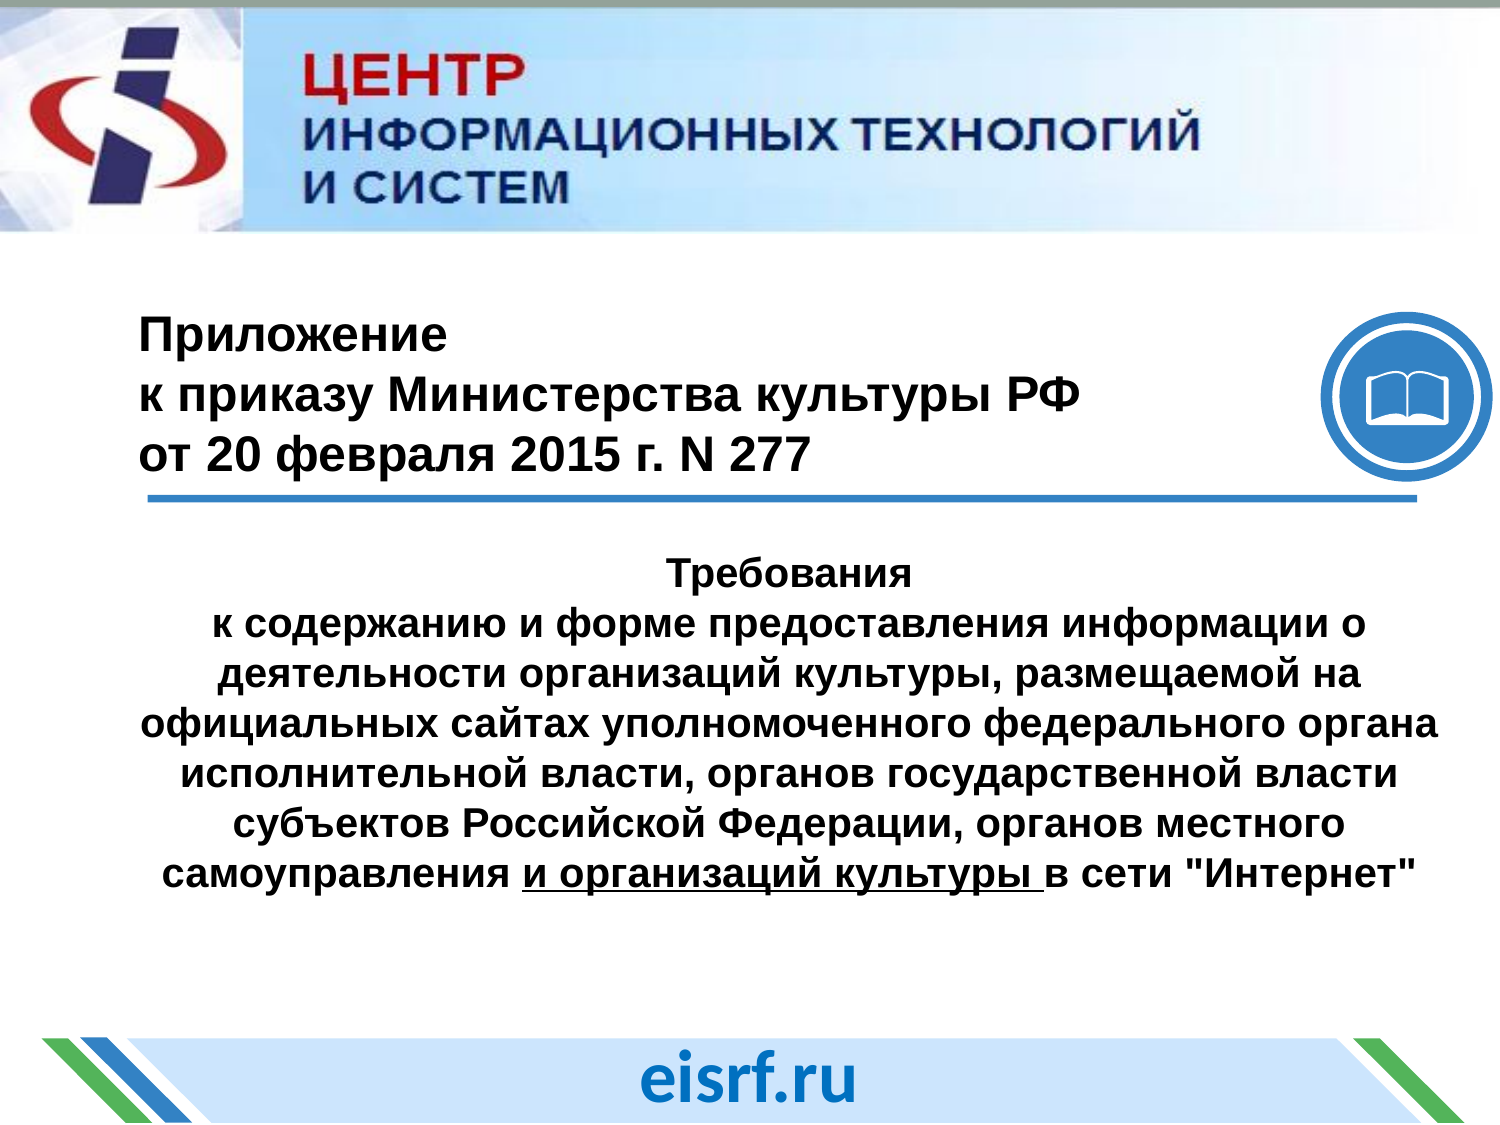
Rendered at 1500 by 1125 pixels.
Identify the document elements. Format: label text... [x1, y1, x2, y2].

text_box [147, 494, 1418, 503]
picture [1318, 309, 1495, 484]
text_box Приложение к приказу Министерства культуры РФ от 20 февраля 2015 г. N 277 [123, 294, 1365, 459]
text_box Требования к содержанию и форме предоставления информации о деятельности организаций культуры, размещаемой на официальных сайтах уполномоченного федерального органа исполнительной власти, органов государственной власти субъектов Российской Федерации, органов местного самоуправления и организаций культуры в сети "Интернет" [112, 538, 1467, 949]
text_box eisrf.ru [0, 1019, 1498, 1125]
picture [39, 1035, 1467, 1125]
picture [0, 7, 1500, 235]
